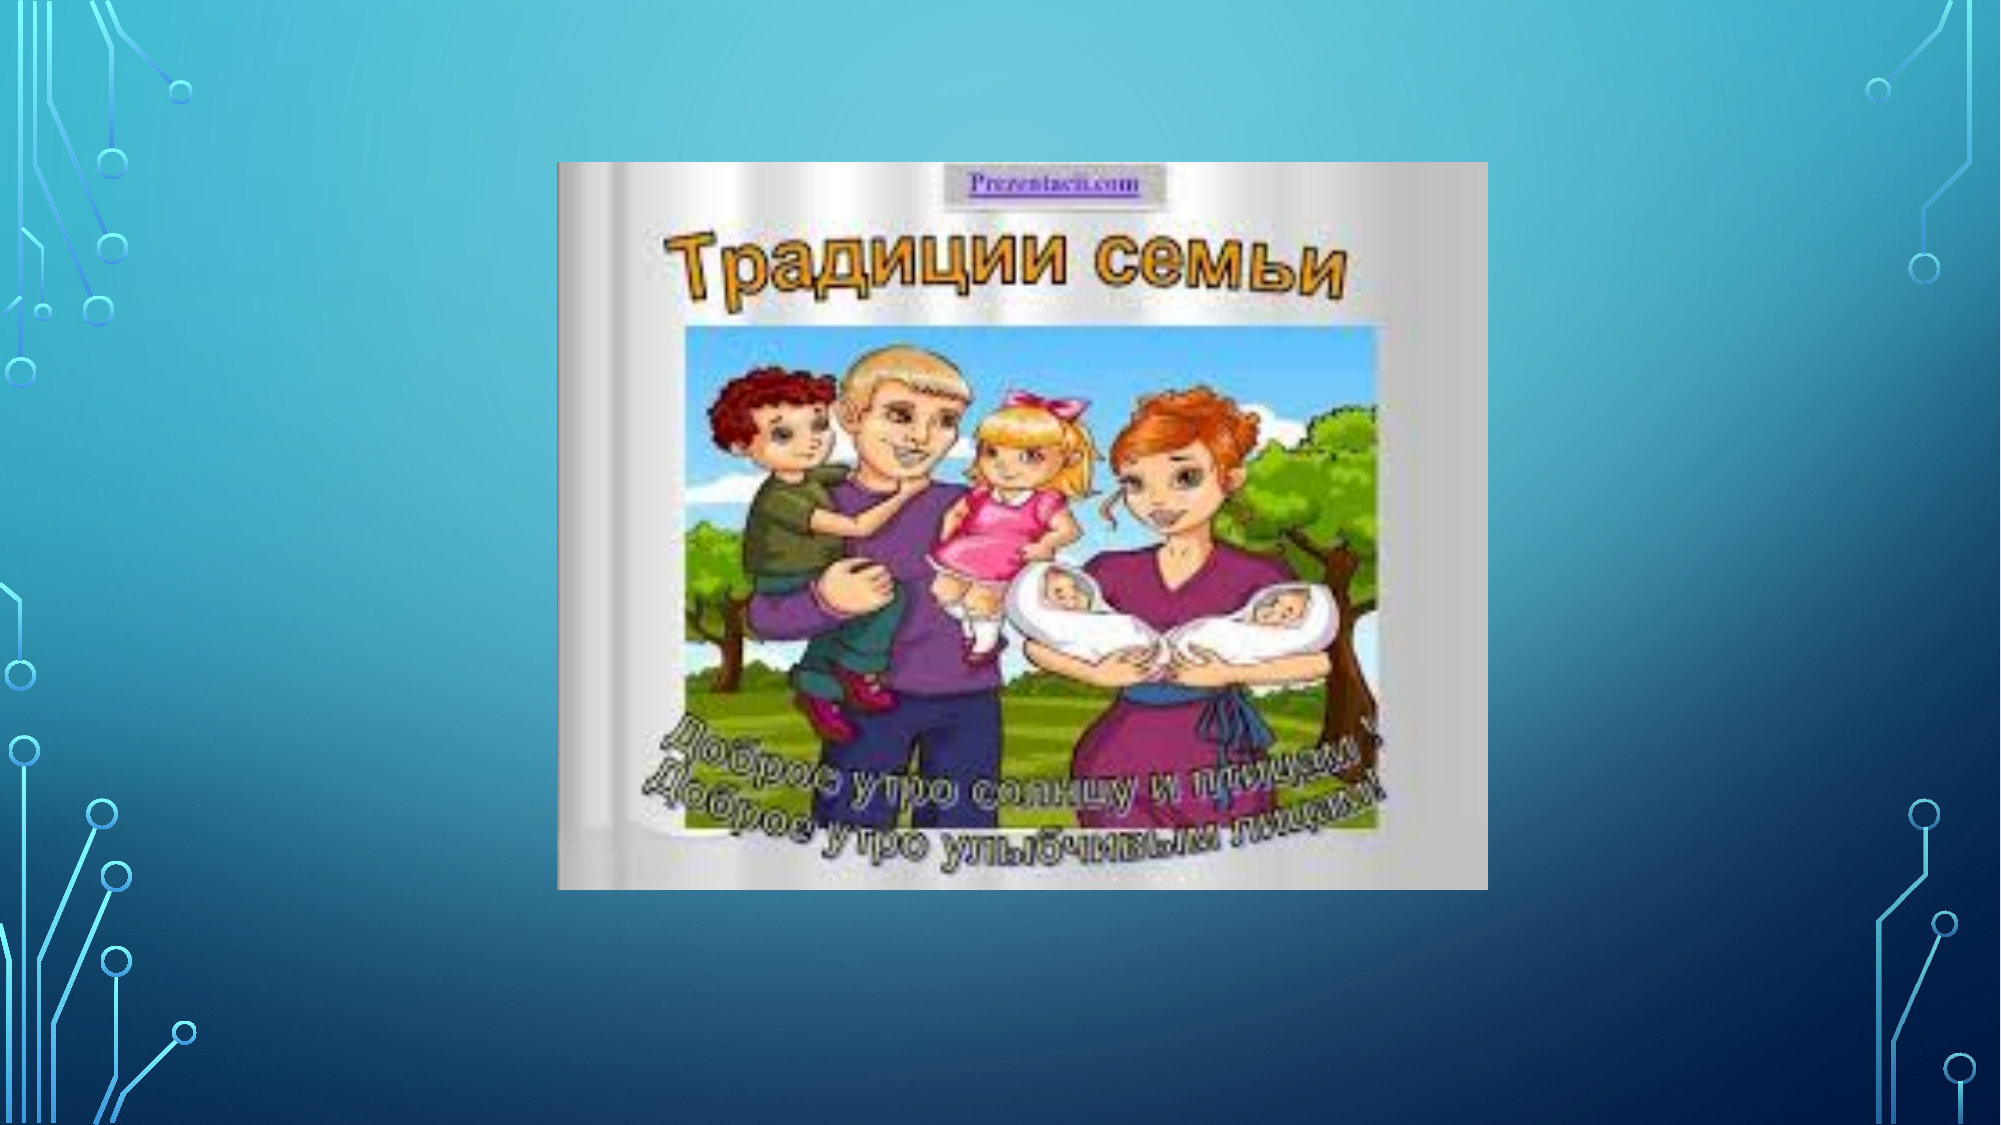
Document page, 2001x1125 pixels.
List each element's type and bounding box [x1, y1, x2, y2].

picture [557, 162, 1488, 890]
